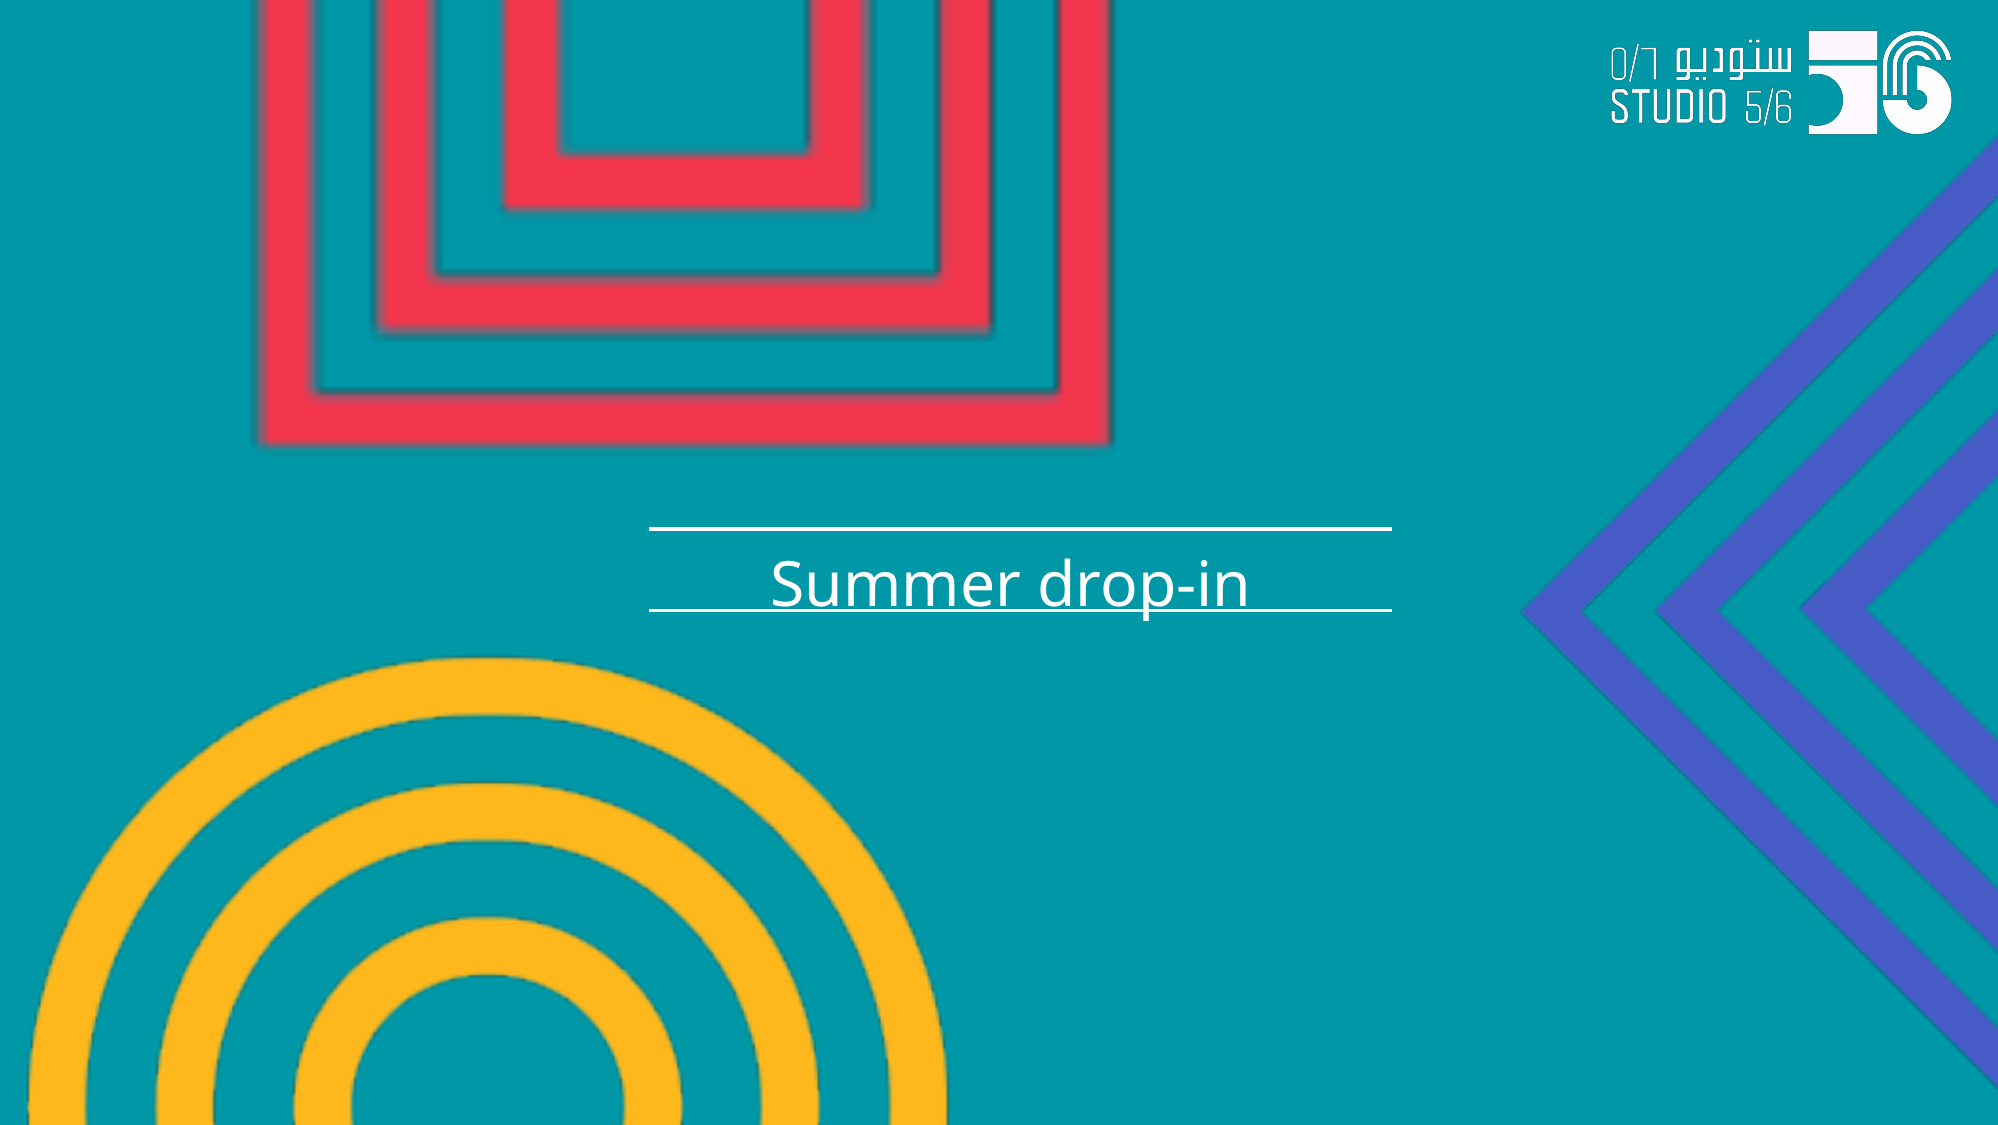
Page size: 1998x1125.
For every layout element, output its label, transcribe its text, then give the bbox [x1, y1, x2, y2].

text_box Summer drop-in [1160, 523, 1435, 639]
picture [0, 0, 1159, 1125]
picture [1441, 12, 1998, 1125]
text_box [875, 528, 1393, 611]
